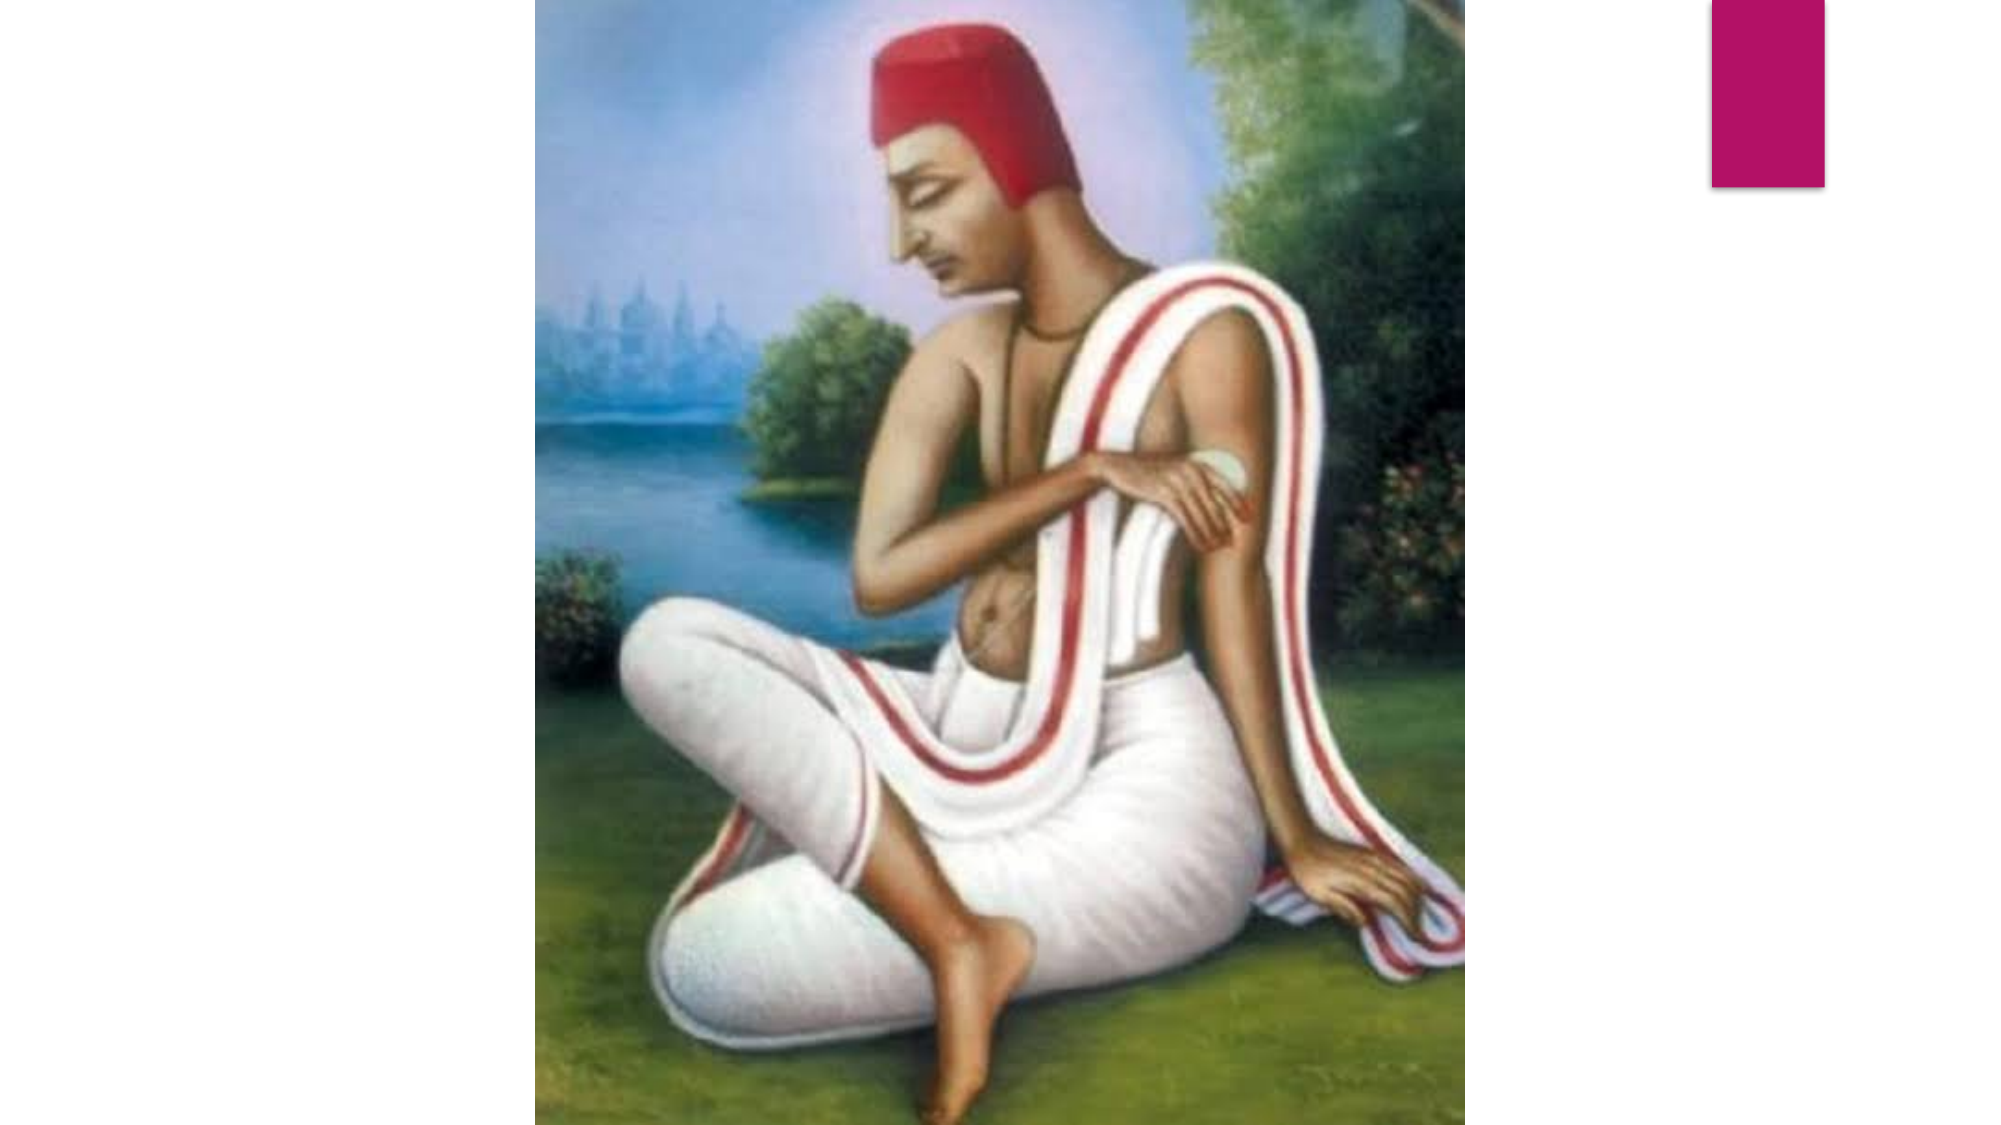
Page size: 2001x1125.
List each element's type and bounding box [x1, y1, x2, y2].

picture [535, 0, 1465, 1125]
